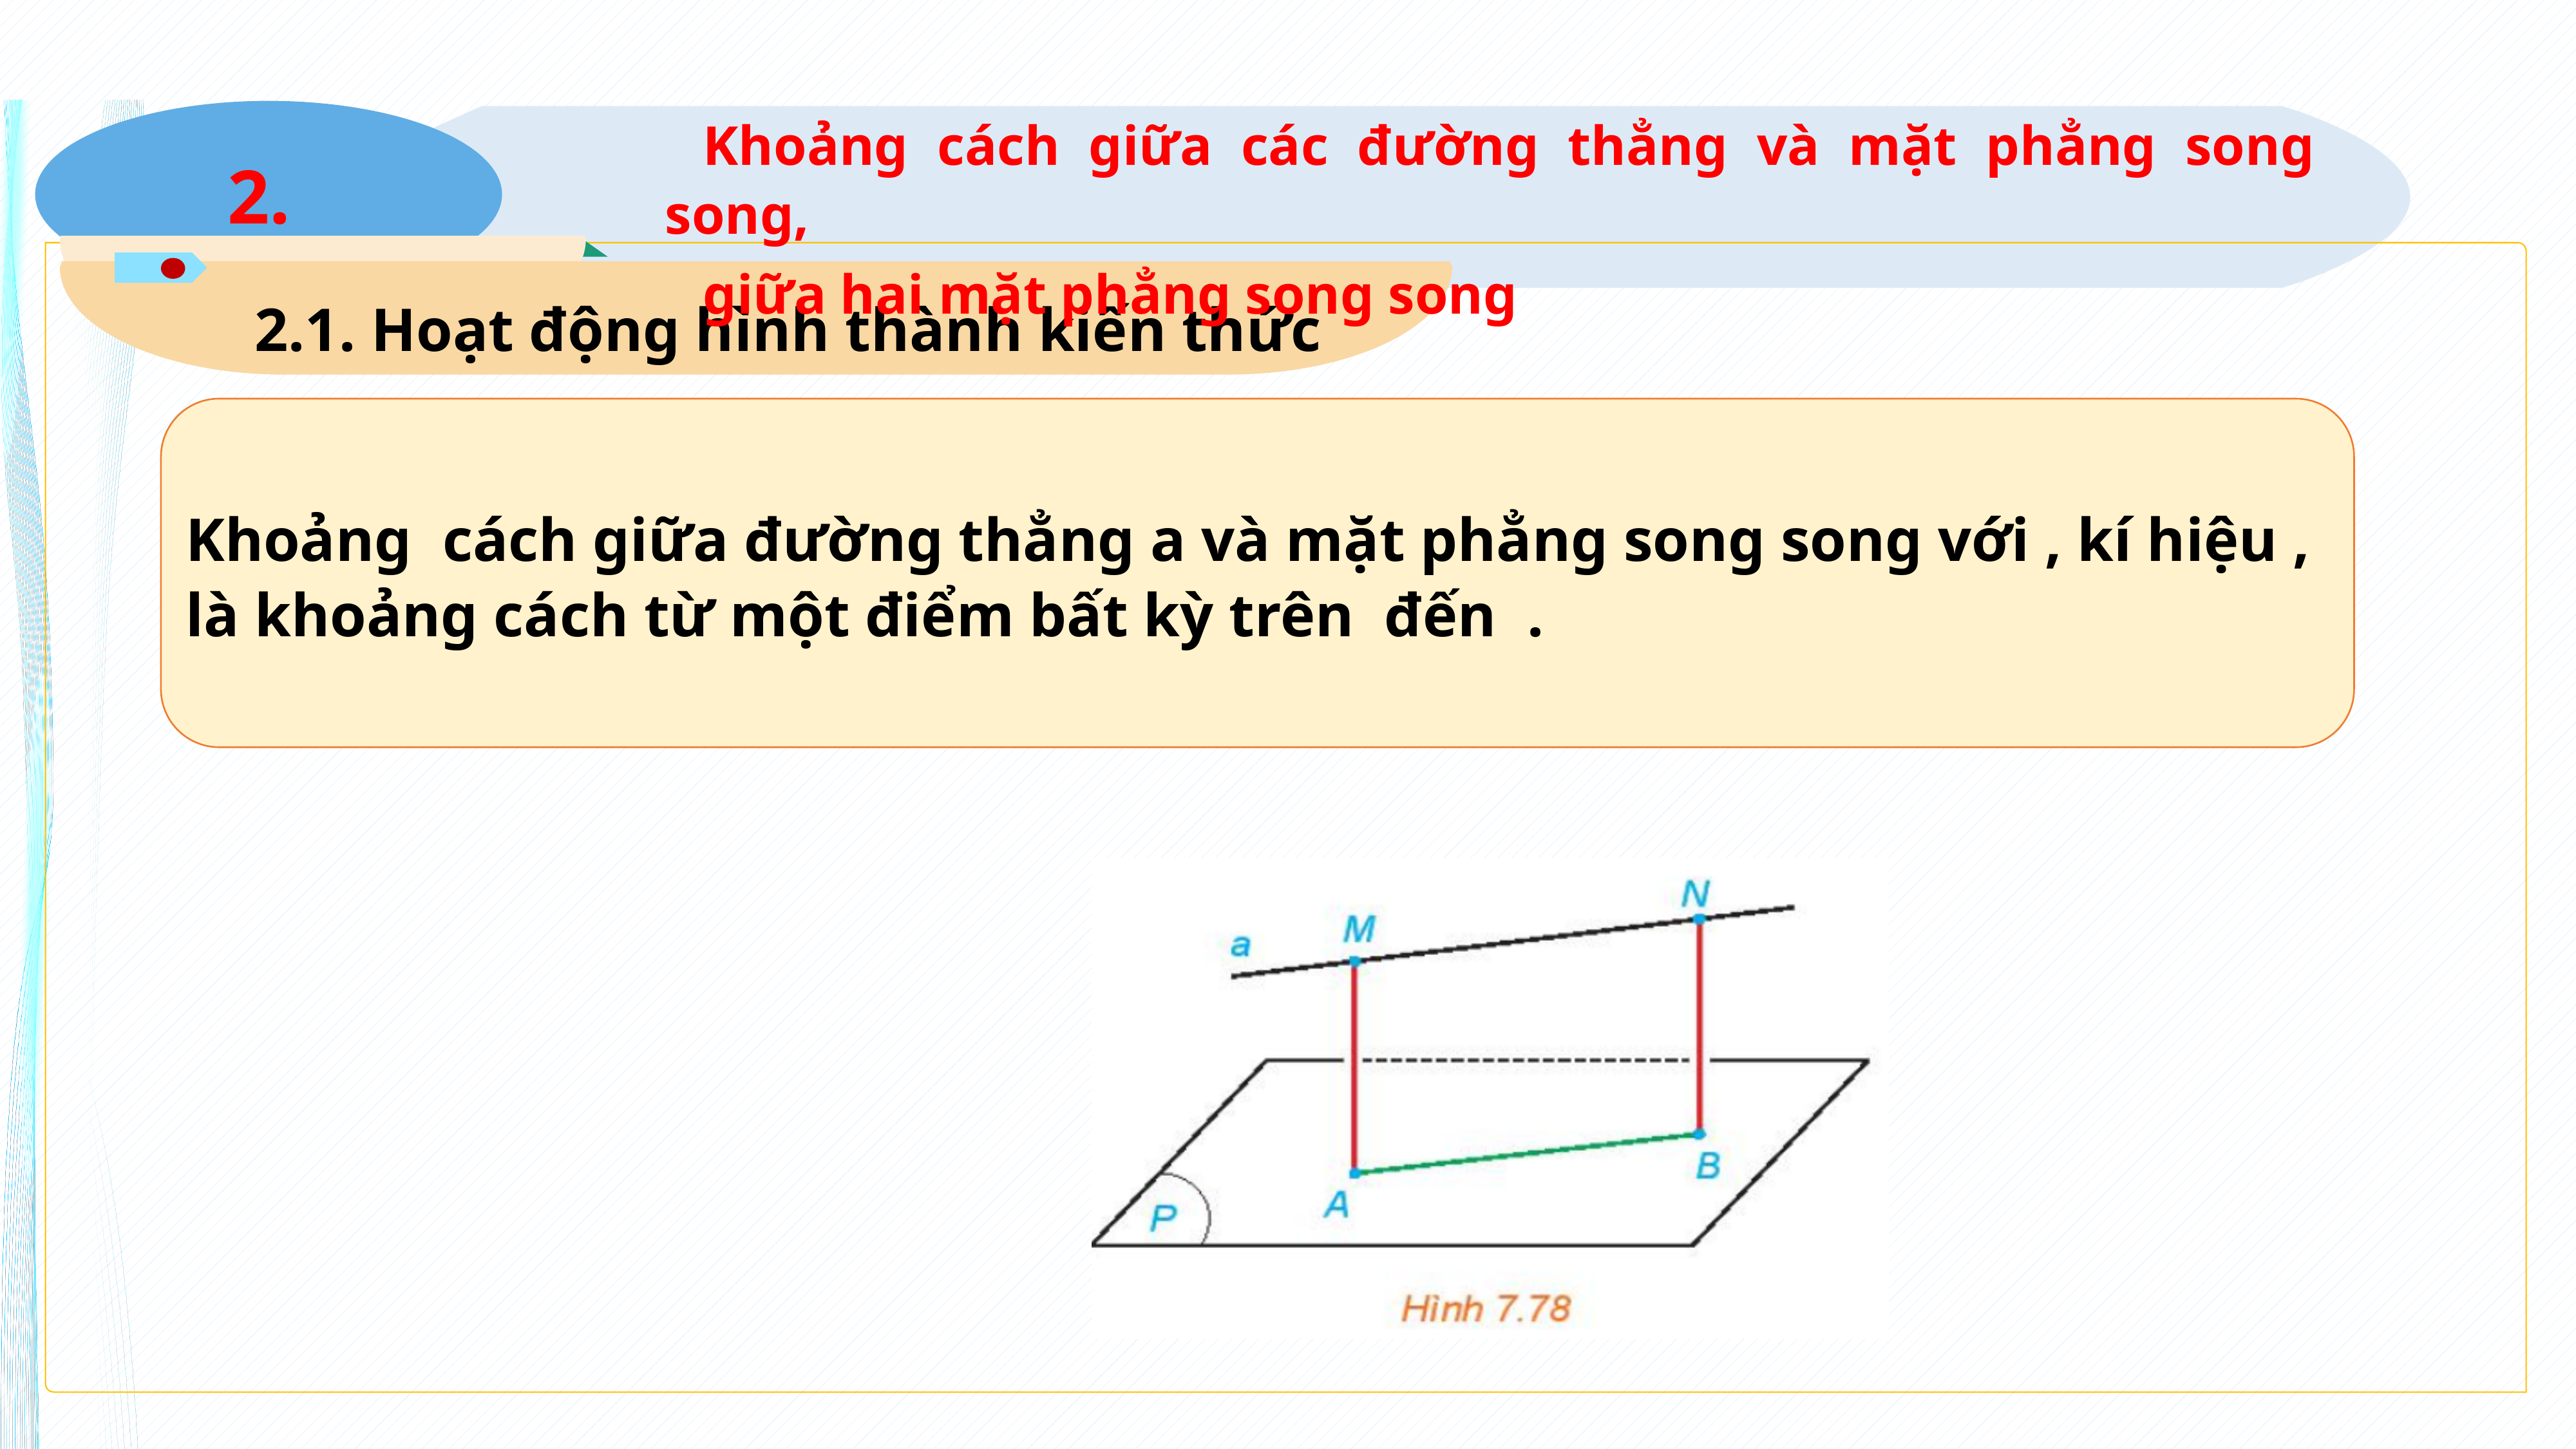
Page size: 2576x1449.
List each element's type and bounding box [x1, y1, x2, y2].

picture [1092, 858, 1889, 1339]
picture [0, 101, 144, 1448]
text_box [35, 100, 2410, 289]
text_box [45, 236, 2526, 1392]
